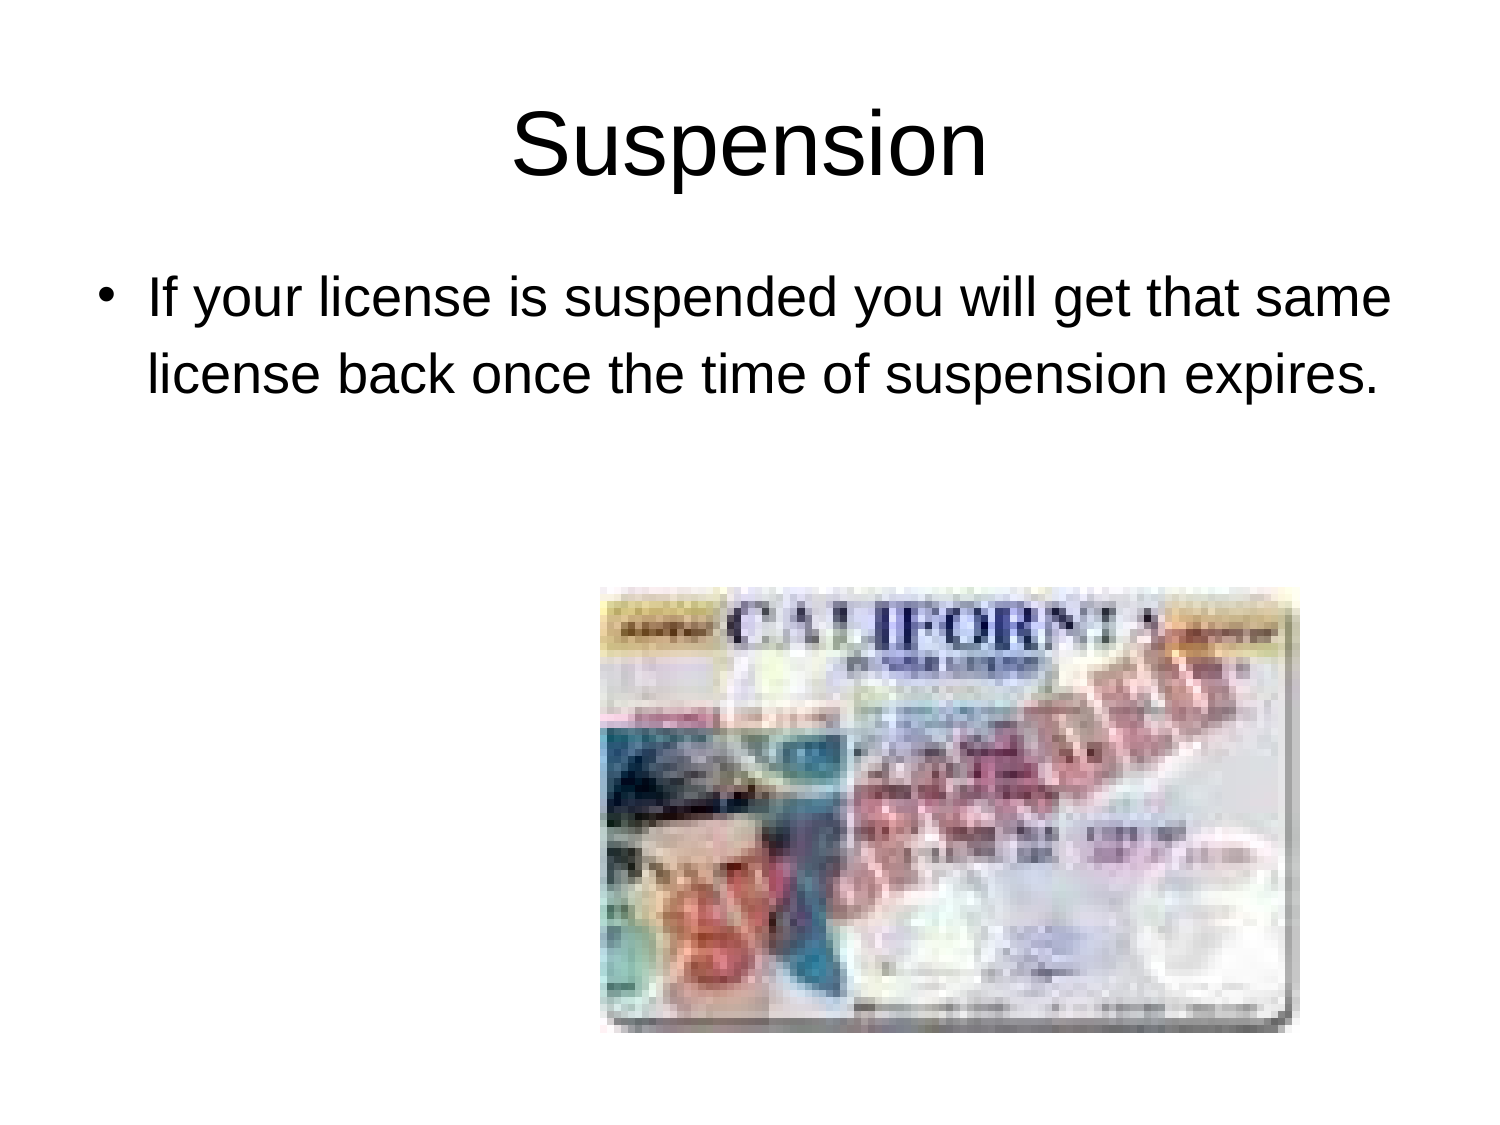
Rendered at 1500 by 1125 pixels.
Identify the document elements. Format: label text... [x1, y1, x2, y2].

picture [599, 587, 1301, 1034]
title Suspension [75, 45, 1425, 233]
list If your license is suspended you will get that same license back once the time of suspension expires. [75, 242, 1425, 475]
